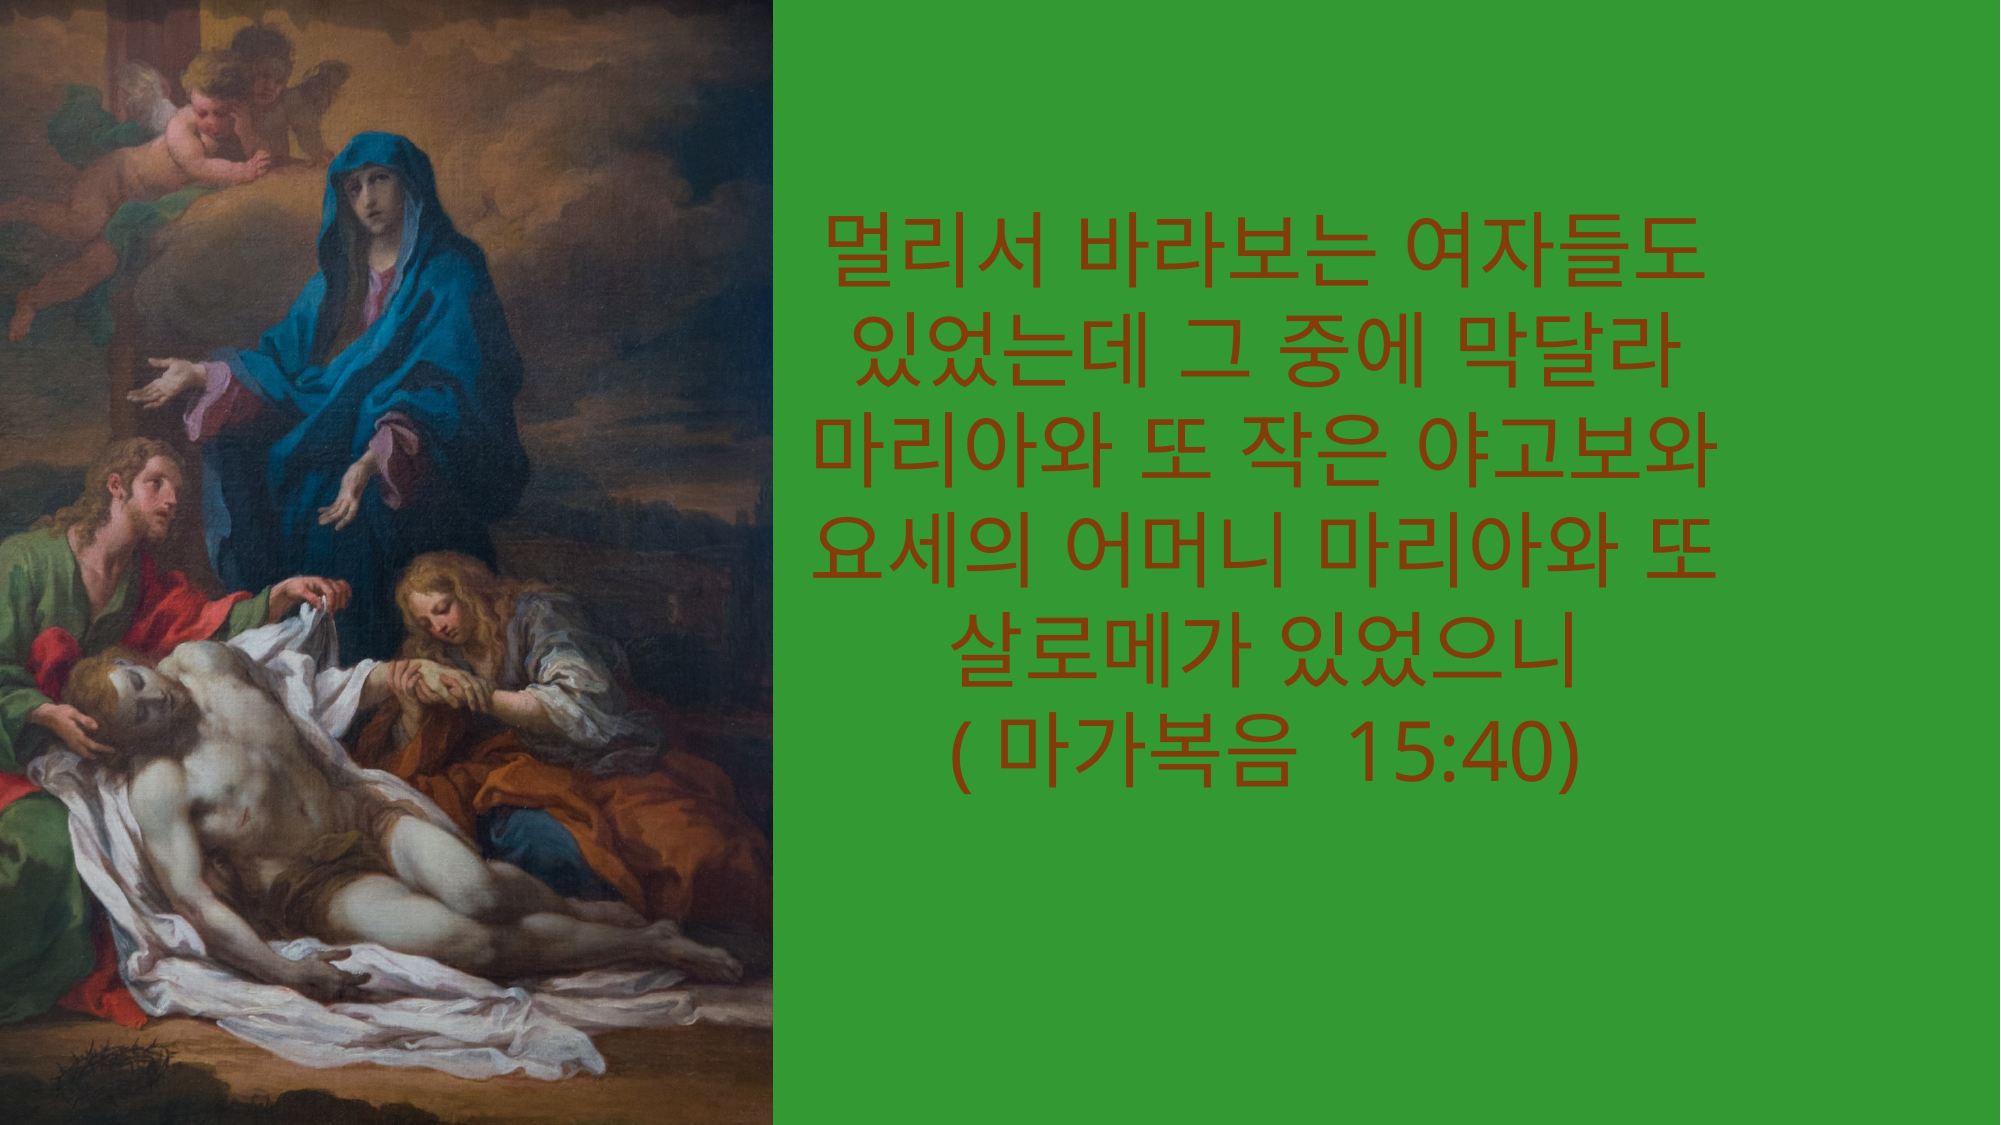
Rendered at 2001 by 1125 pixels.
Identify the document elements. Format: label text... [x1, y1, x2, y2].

text_box 멀리서 바라보는 여자들도 있었는데 그 중에 막달라 마리아와 또 작은 야고보와 요세의 어머니 마리아와 또 살로메가 있었으니 (마가복음 15:40) [773, 190, 1787, 806]
picture [0, 0, 773, 1125]
